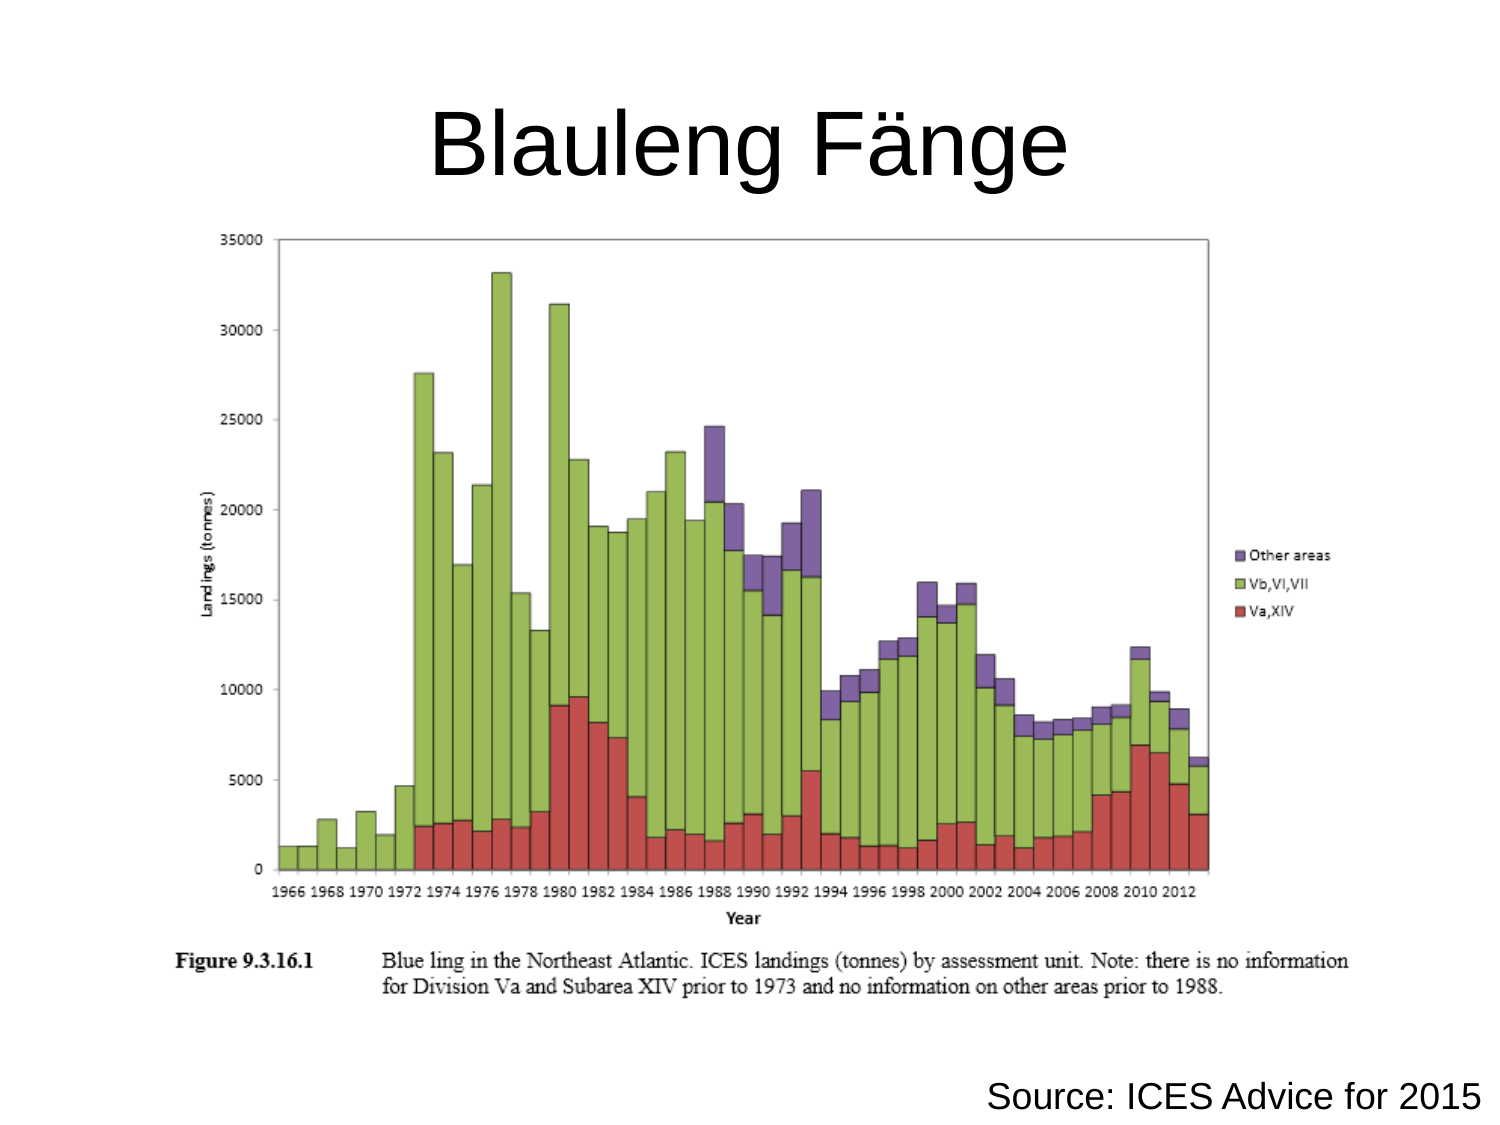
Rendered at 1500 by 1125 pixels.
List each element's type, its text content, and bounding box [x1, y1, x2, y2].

picture [133, 223, 1353, 1030]
text_box Source: ICES Advice for 2015 [971, 1064, 1497, 1125]
title Blauleng Fänge [75, 45, 1425, 233]
